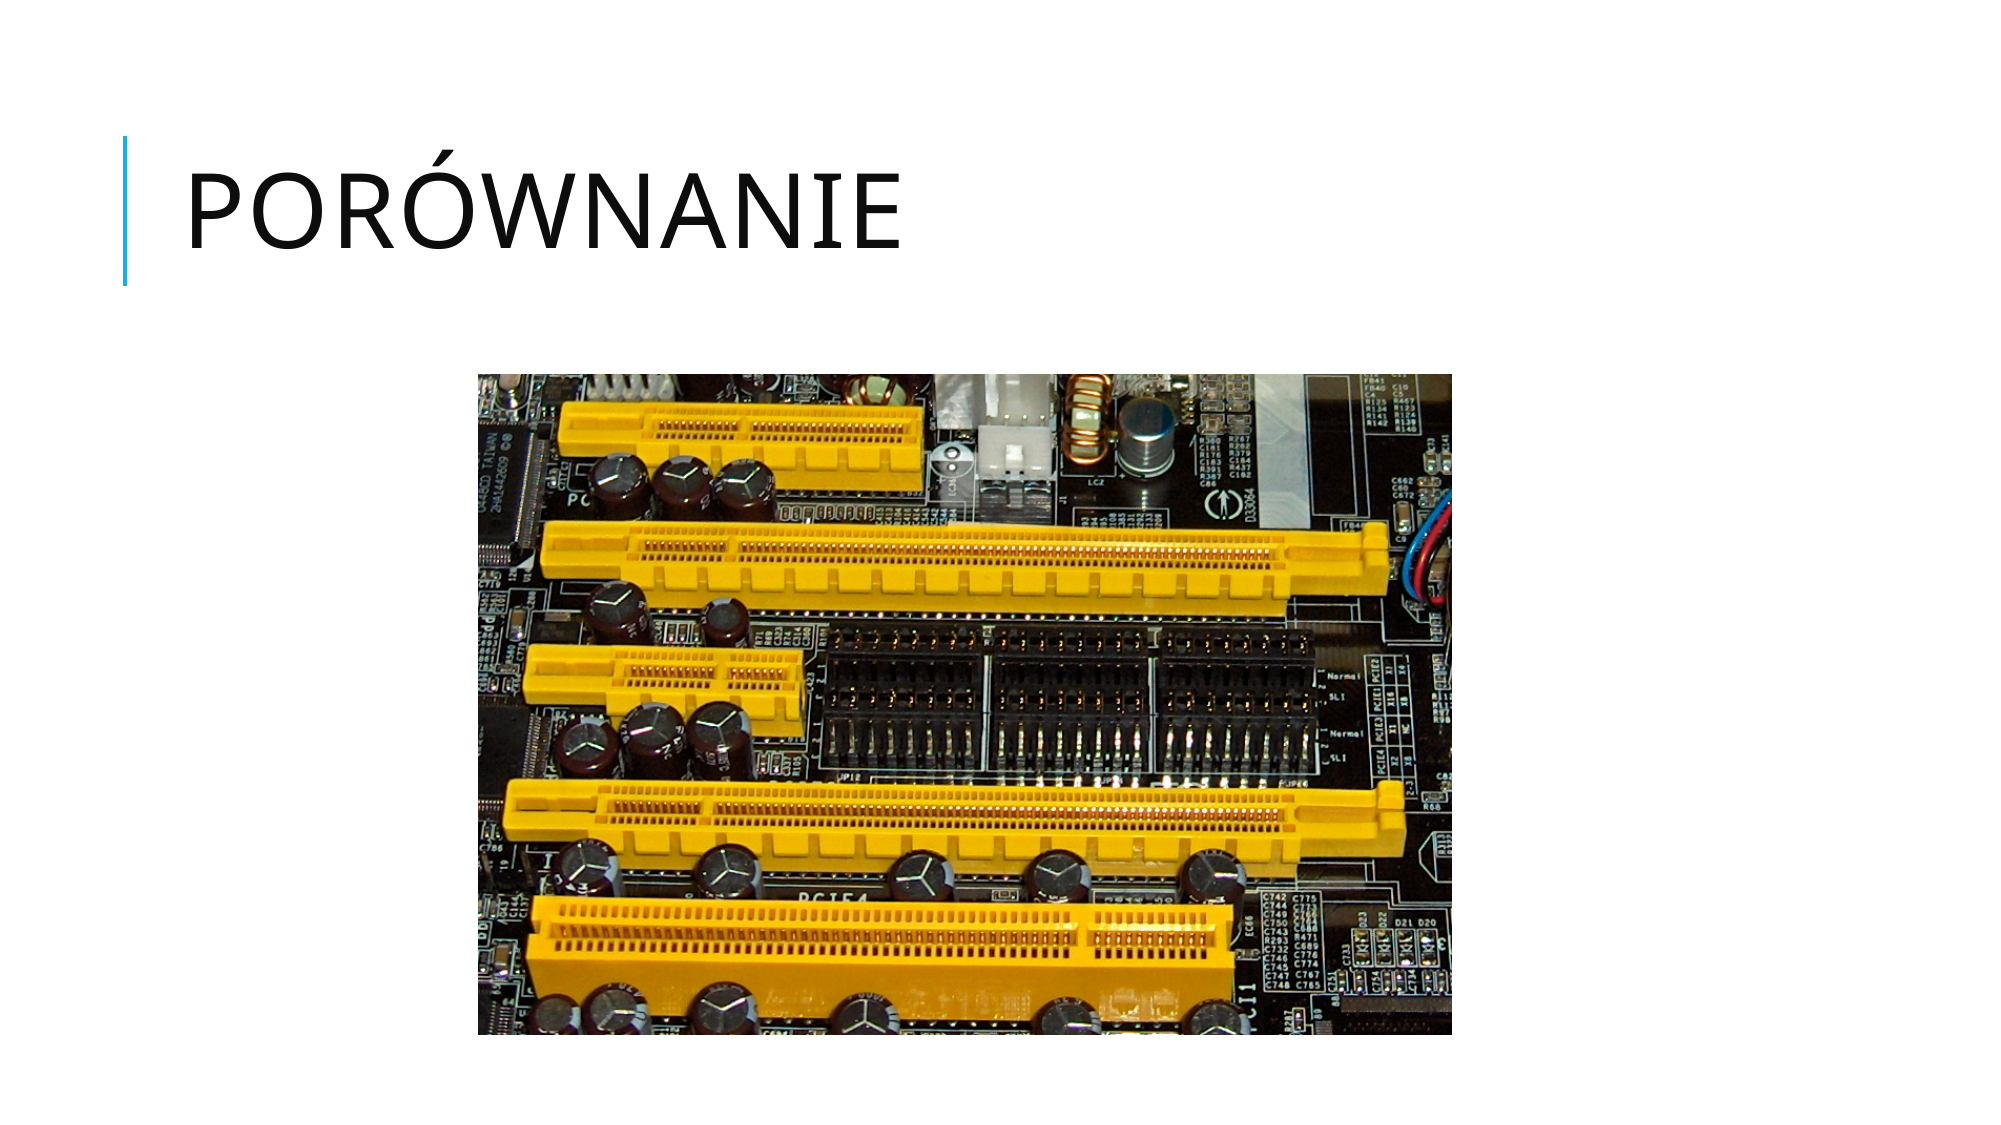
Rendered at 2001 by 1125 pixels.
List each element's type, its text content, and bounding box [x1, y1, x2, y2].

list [478, 374, 1452, 1036]
title Porównanie [168, 96, 1763, 342]
